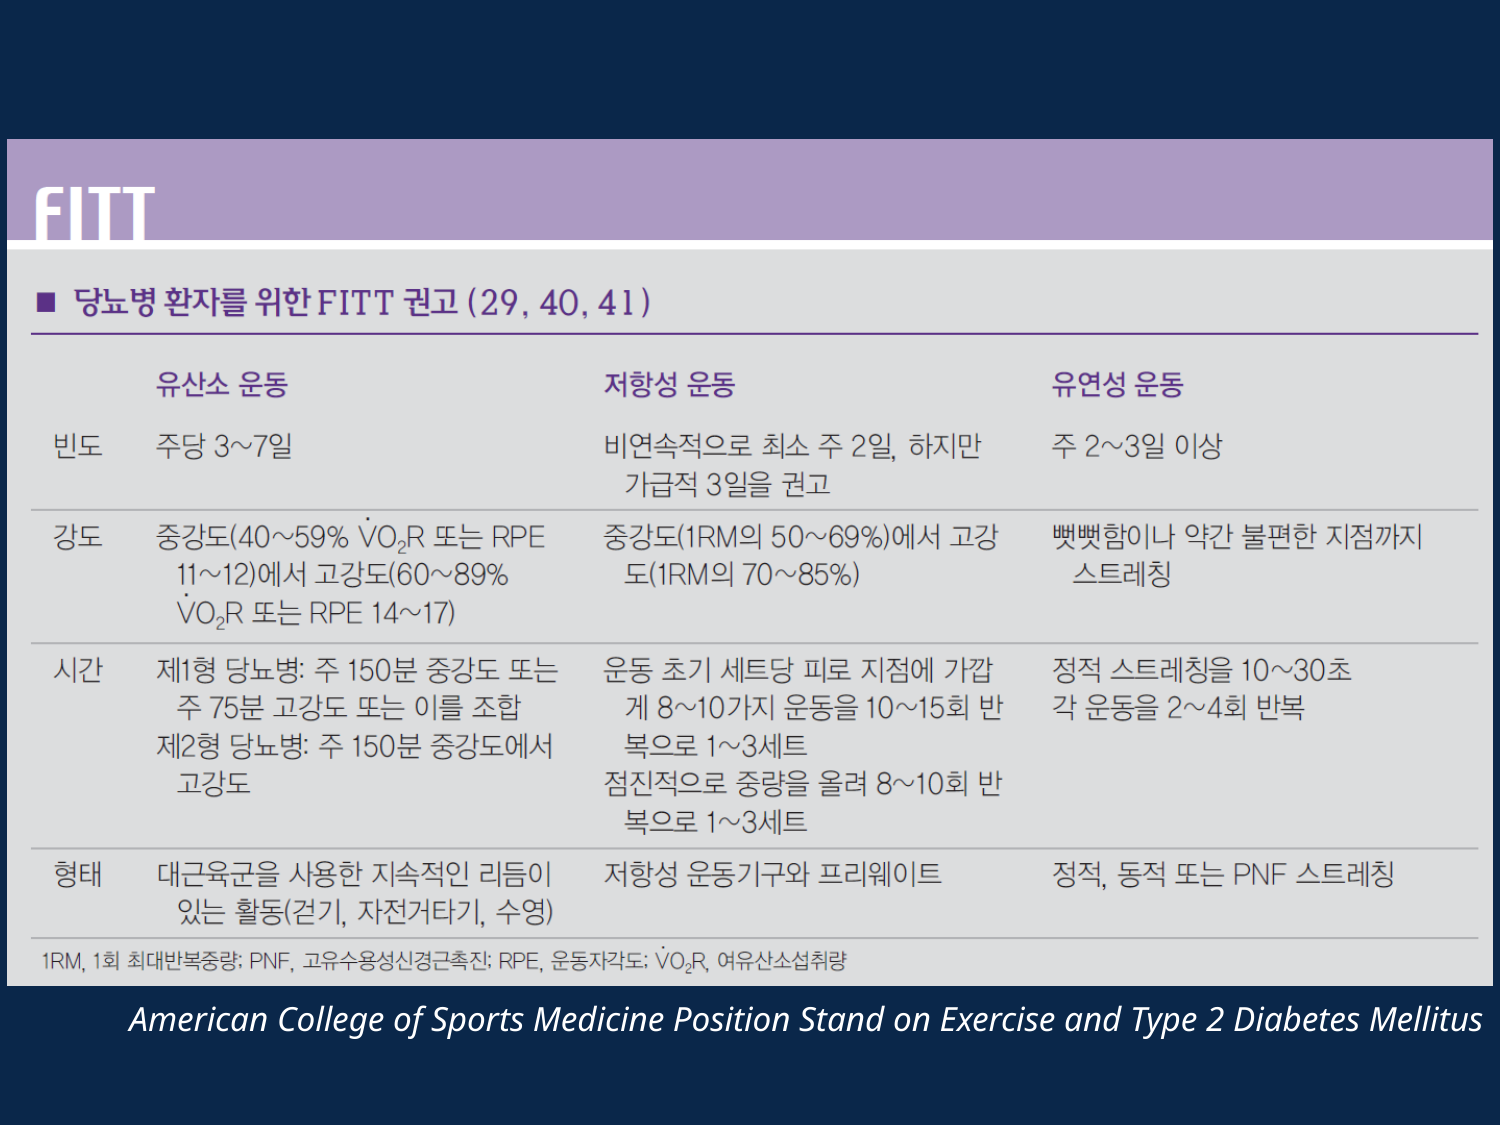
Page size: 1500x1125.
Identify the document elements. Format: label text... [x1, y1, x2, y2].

picture [7, 138, 1493, 987]
text_box American College of Sports Medicine Position Stand on Exercise and Type 2 Diabetes Mellitus [29, 991, 1500, 1046]
